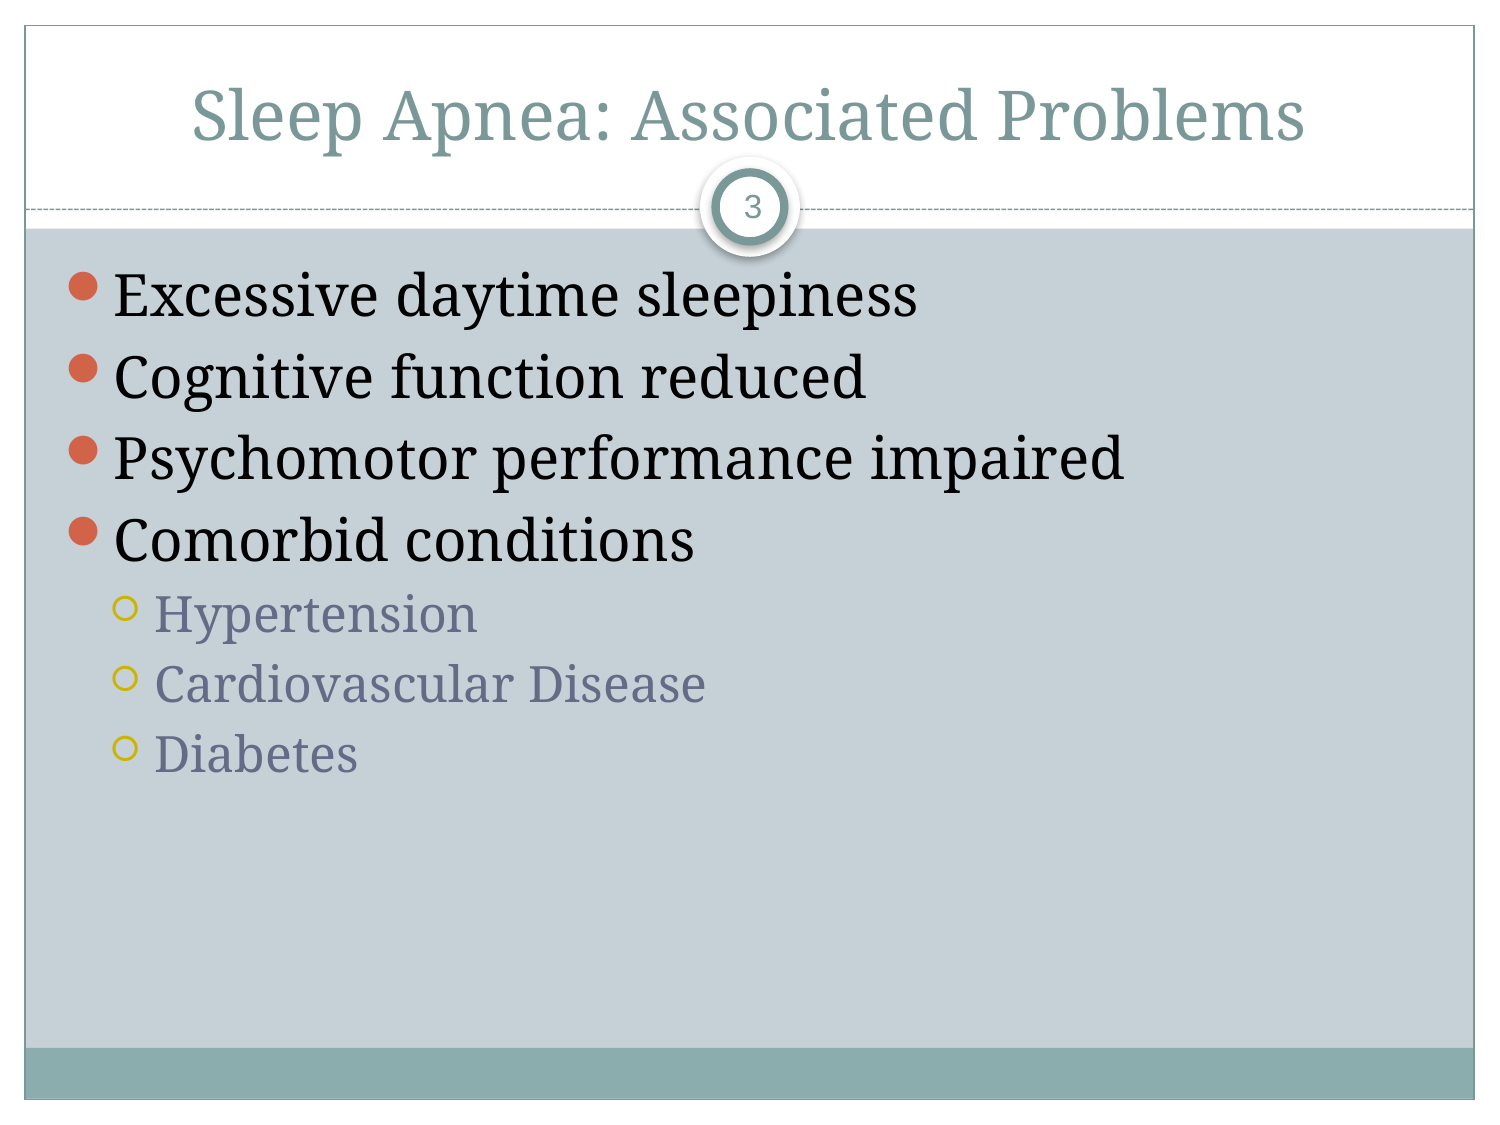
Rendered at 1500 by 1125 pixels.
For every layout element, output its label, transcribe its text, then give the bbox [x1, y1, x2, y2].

list Excessive daytime sleepiness Cognitive function reduced Psychomotor performance impaired Comorbid conditions Hypertension Cardiovascular Disease Diabetes [49, 250, 1445, 1001]
title Sleep Apnea: Associated Problems [49, 37, 1450, 163]
slide_number 3 [715, 168, 791, 241]
